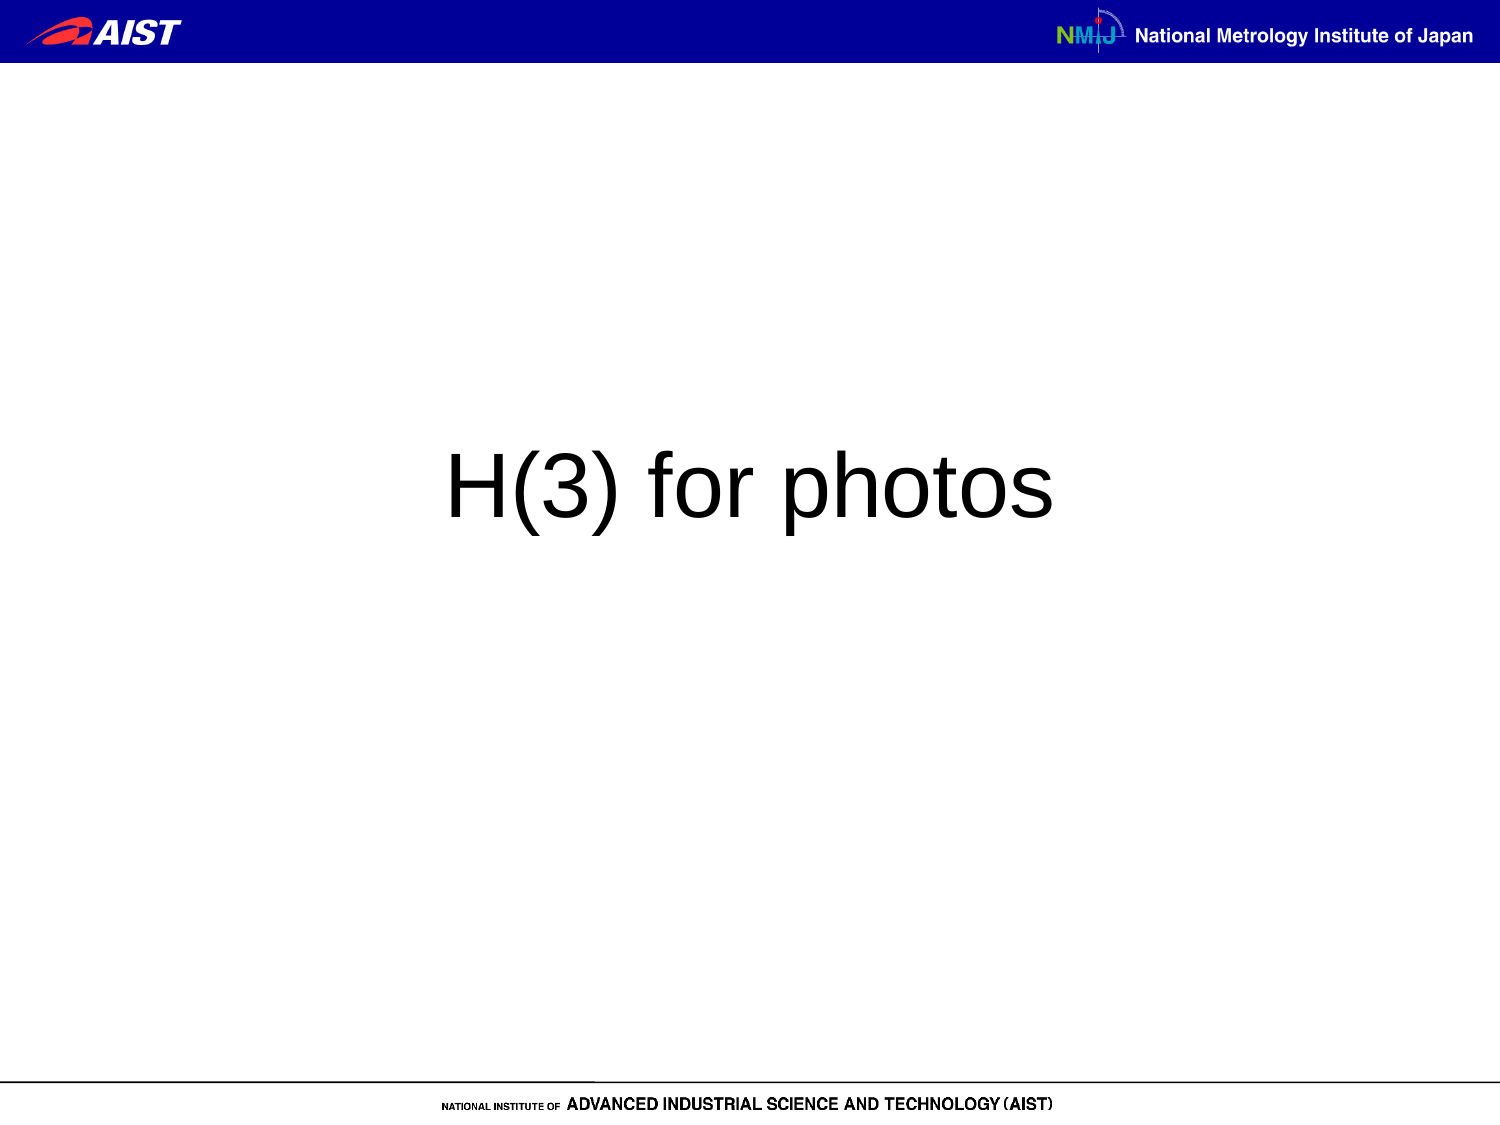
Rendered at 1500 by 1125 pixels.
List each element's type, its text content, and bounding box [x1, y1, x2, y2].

picture [0, 0, 1500, 63]
title H(3) for photos [103, 399, 1397, 563]
picture [442, 1097, 1052, 1110]
